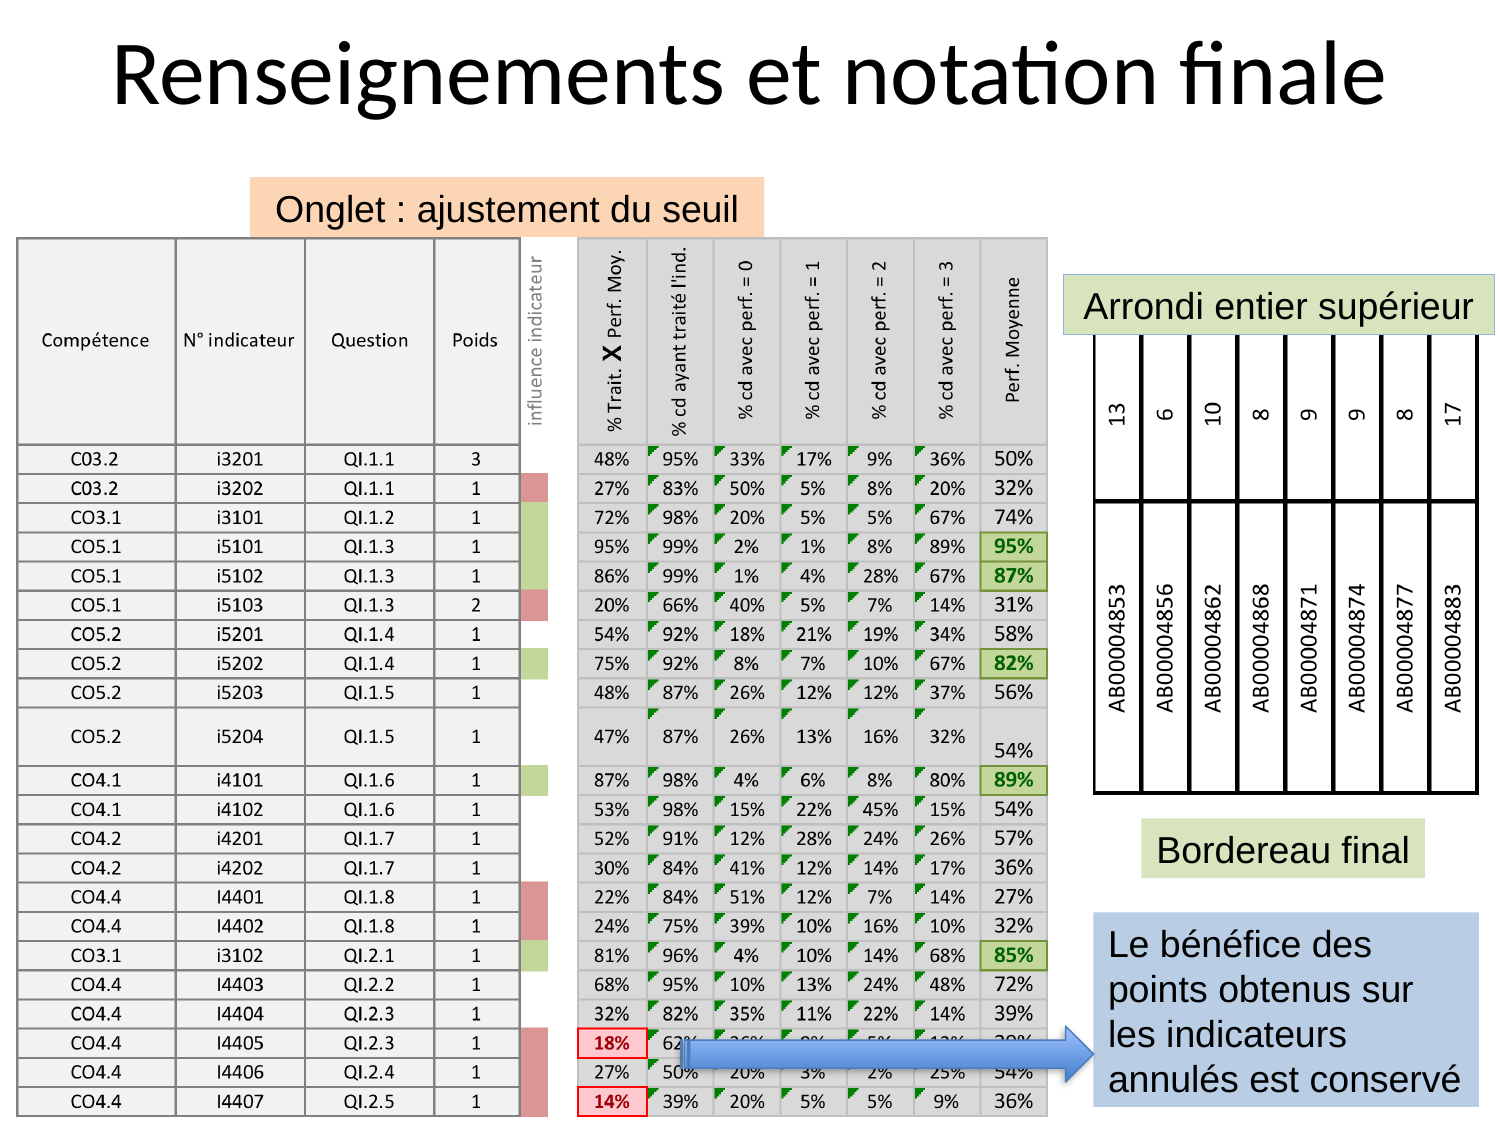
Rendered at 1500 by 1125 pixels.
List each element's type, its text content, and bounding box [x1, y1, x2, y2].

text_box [16, 237, 1048, 1118]
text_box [1093, 329, 1480, 796]
text_box Onglet : ajustement du seuil [249, 177, 765, 236]
text_box [1054, 1025, 1095, 1083]
text_box Arrondi entier supérieur [1063, 274, 1495, 335]
title Renseignements et notation finale [0, 0, 1500, 136]
text_box Le bénéfice des points obtenus sur les indicateurs annulés est conservé [1093, 912, 1479, 1107]
text_box Bordereau final [1141, 818, 1425, 879]
